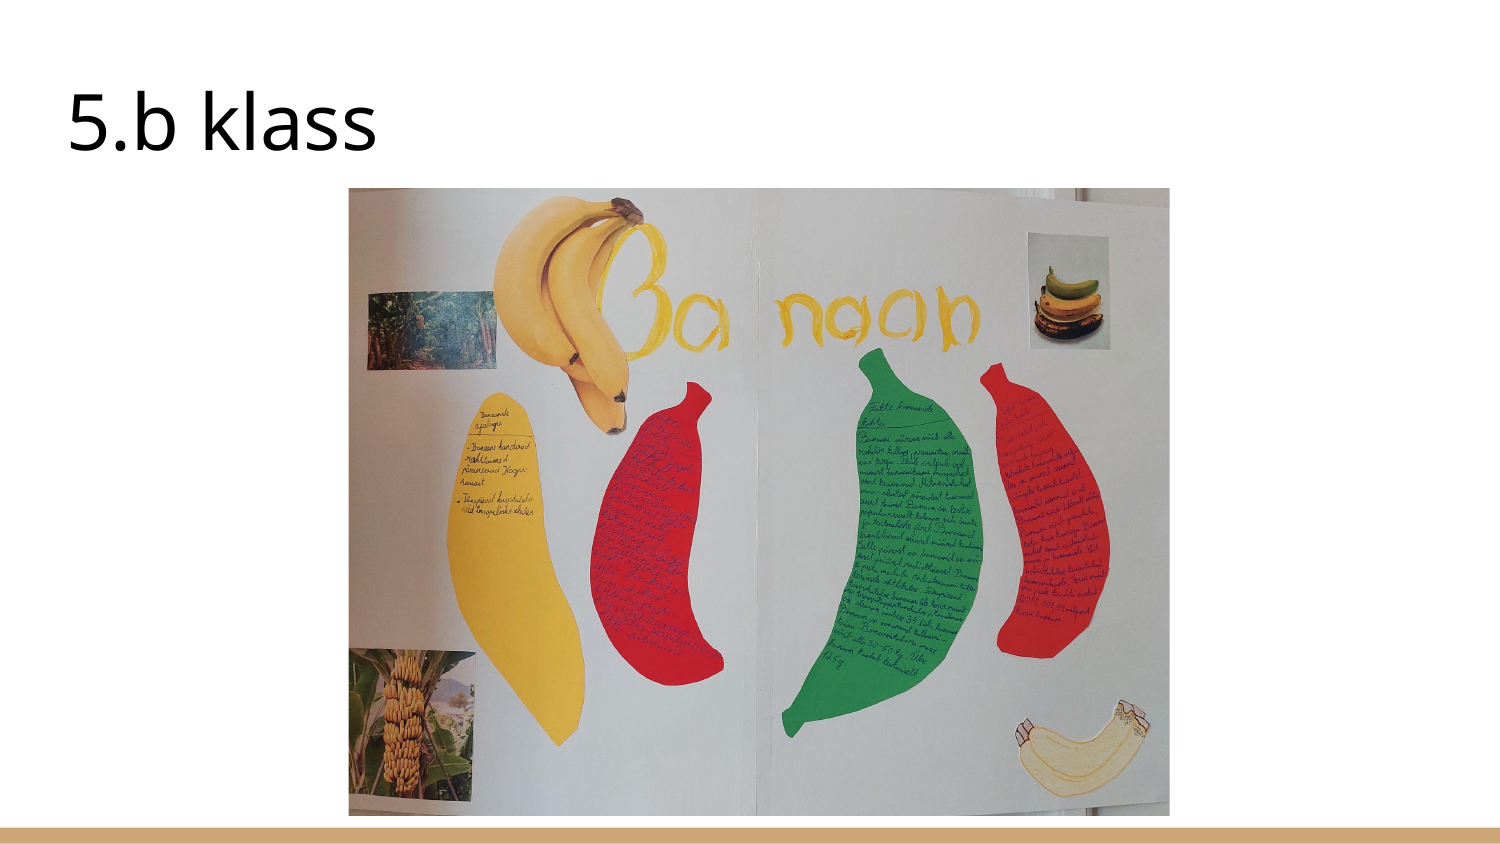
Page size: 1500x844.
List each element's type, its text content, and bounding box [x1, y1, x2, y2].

picture [348, 187, 1170, 816]
title 5.b klass [51, 51, 1449, 189]
